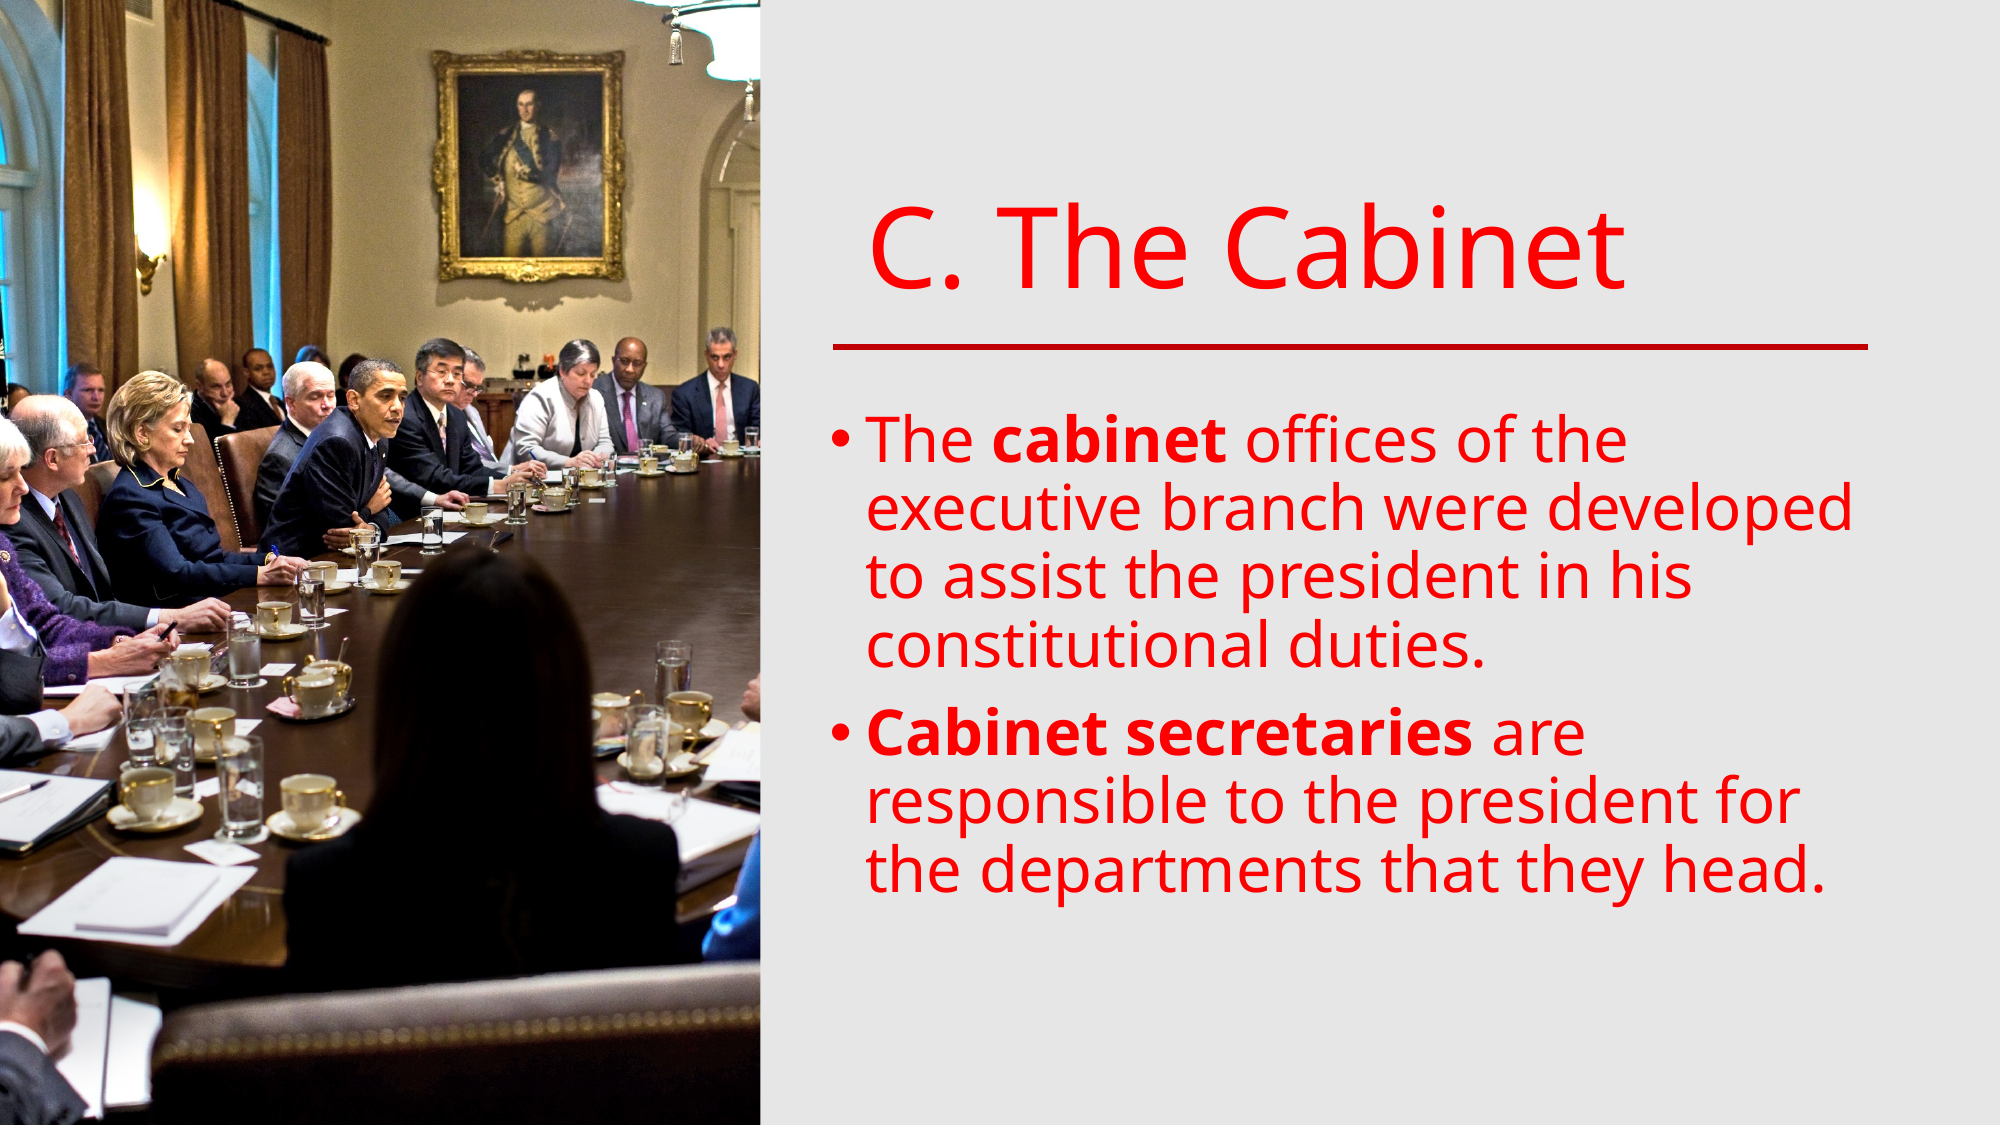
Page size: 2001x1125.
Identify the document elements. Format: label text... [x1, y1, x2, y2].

title C. The Cabinet [851, 109, 1932, 321]
list The cabinet offices of the executive branch were developed to assist the president in his constitutional duties. Cabinet secretaries are responsible to the president for the departments that they head. [814, 399, 1895, 1021]
picture [0, 0, 761, 1125]
